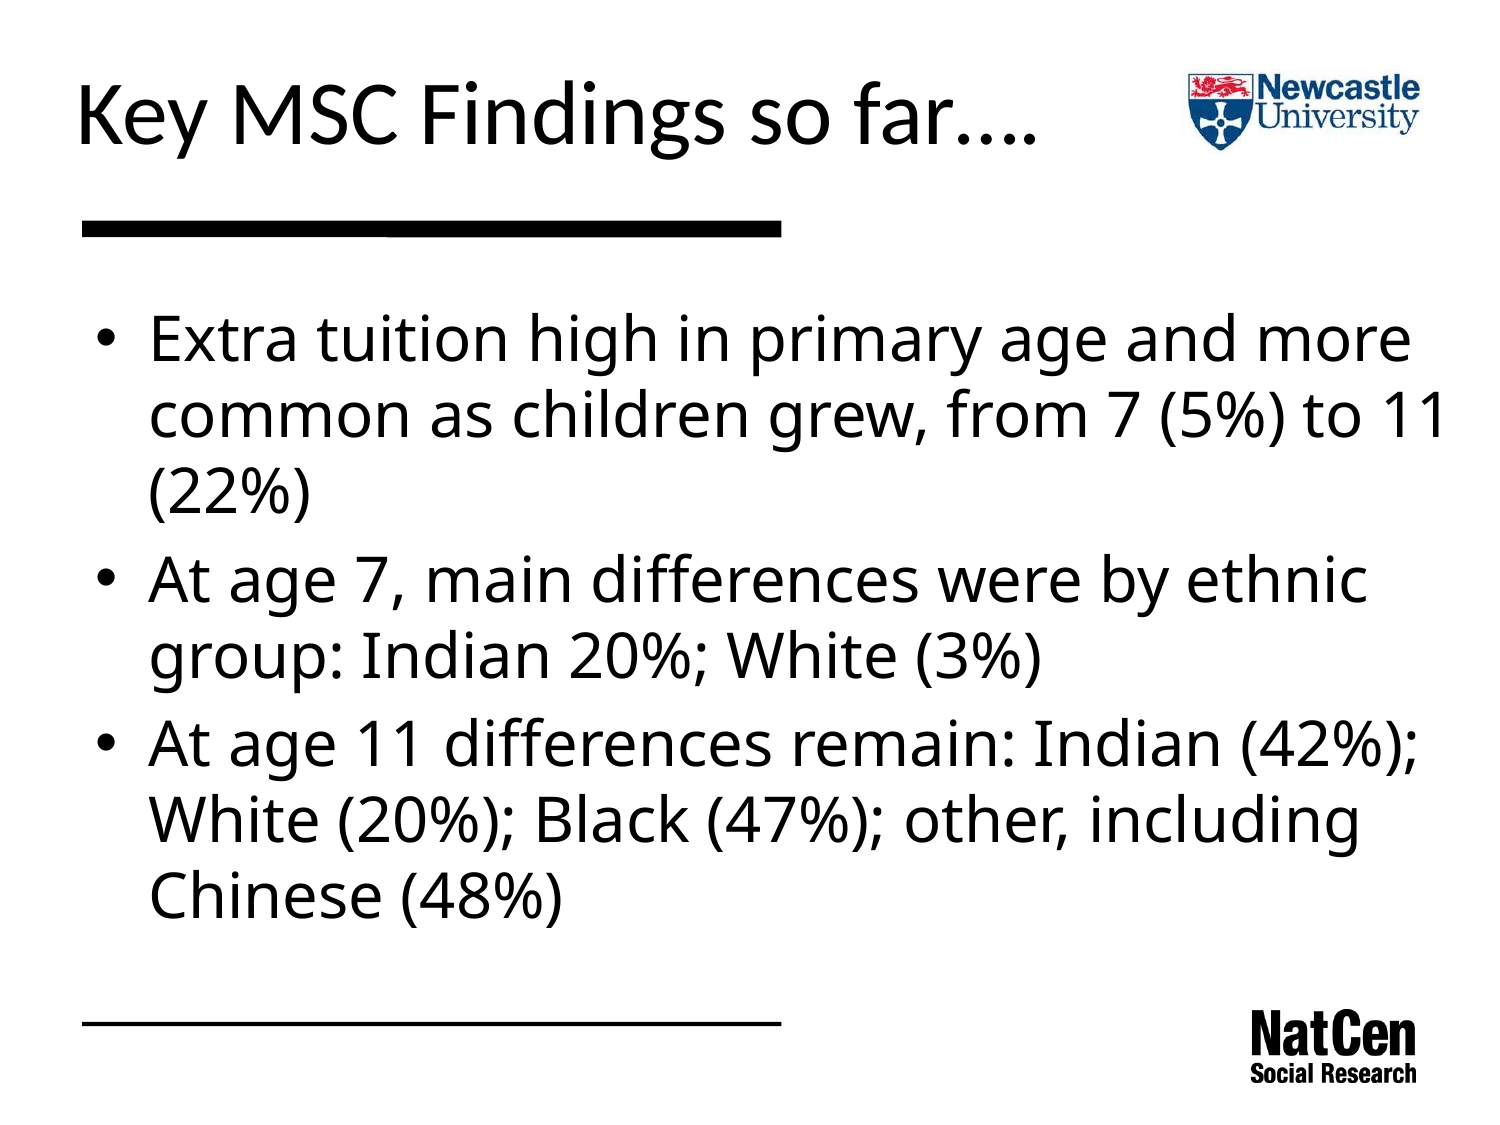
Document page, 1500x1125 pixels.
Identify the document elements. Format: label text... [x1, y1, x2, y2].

list Key MSC Findings so far…. [61, 53, 1439, 268]
text_box Extra tuition high in primary age and more common as children grew, from 7 (5%) to 11 (22%) At age 7, main differences were by ethnic group: Indian 20%; White (3%) At age 11 differences remain: Indian (42%); White (20%); Black (47%); other, including Chinese (48%) [80, 290, 1500, 941]
picture [1251, 1009, 1416, 1083]
